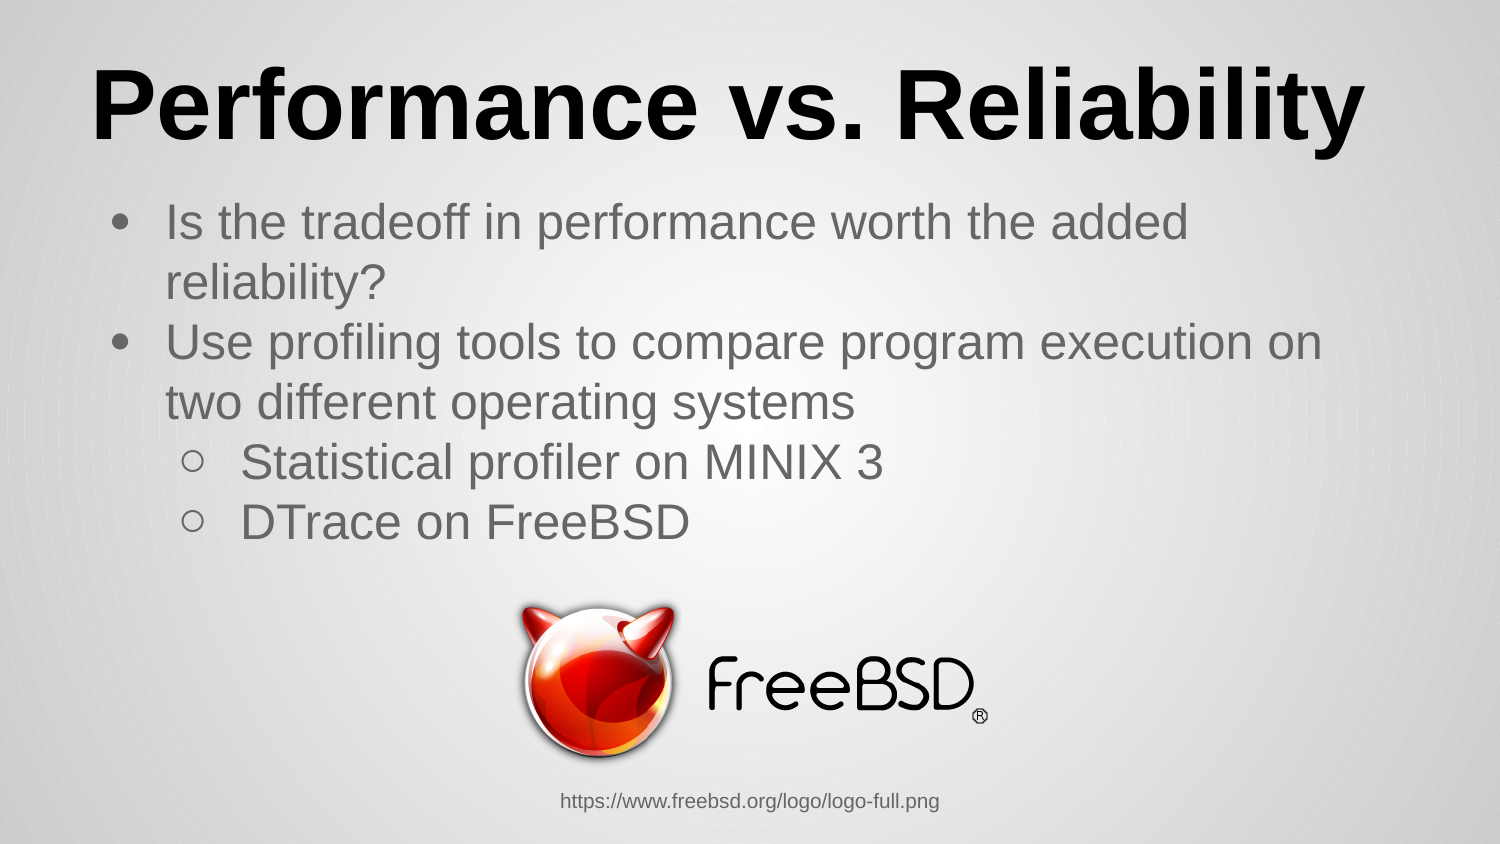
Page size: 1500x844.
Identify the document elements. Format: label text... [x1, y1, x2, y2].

text_box https://www.freebsd.org/logo/logo-full.png [175, 773, 1325, 827]
picture [511, 595, 989, 769]
title Performance vs. Reliability [75, 33, 1425, 174]
list Is the tradeoff in performance worth the added reliability? Use profiling tools to compare program execution on two different operating systems Statistical profiler on MINIX 3 DTrace on FreeBSD [75, 174, 1425, 786]
